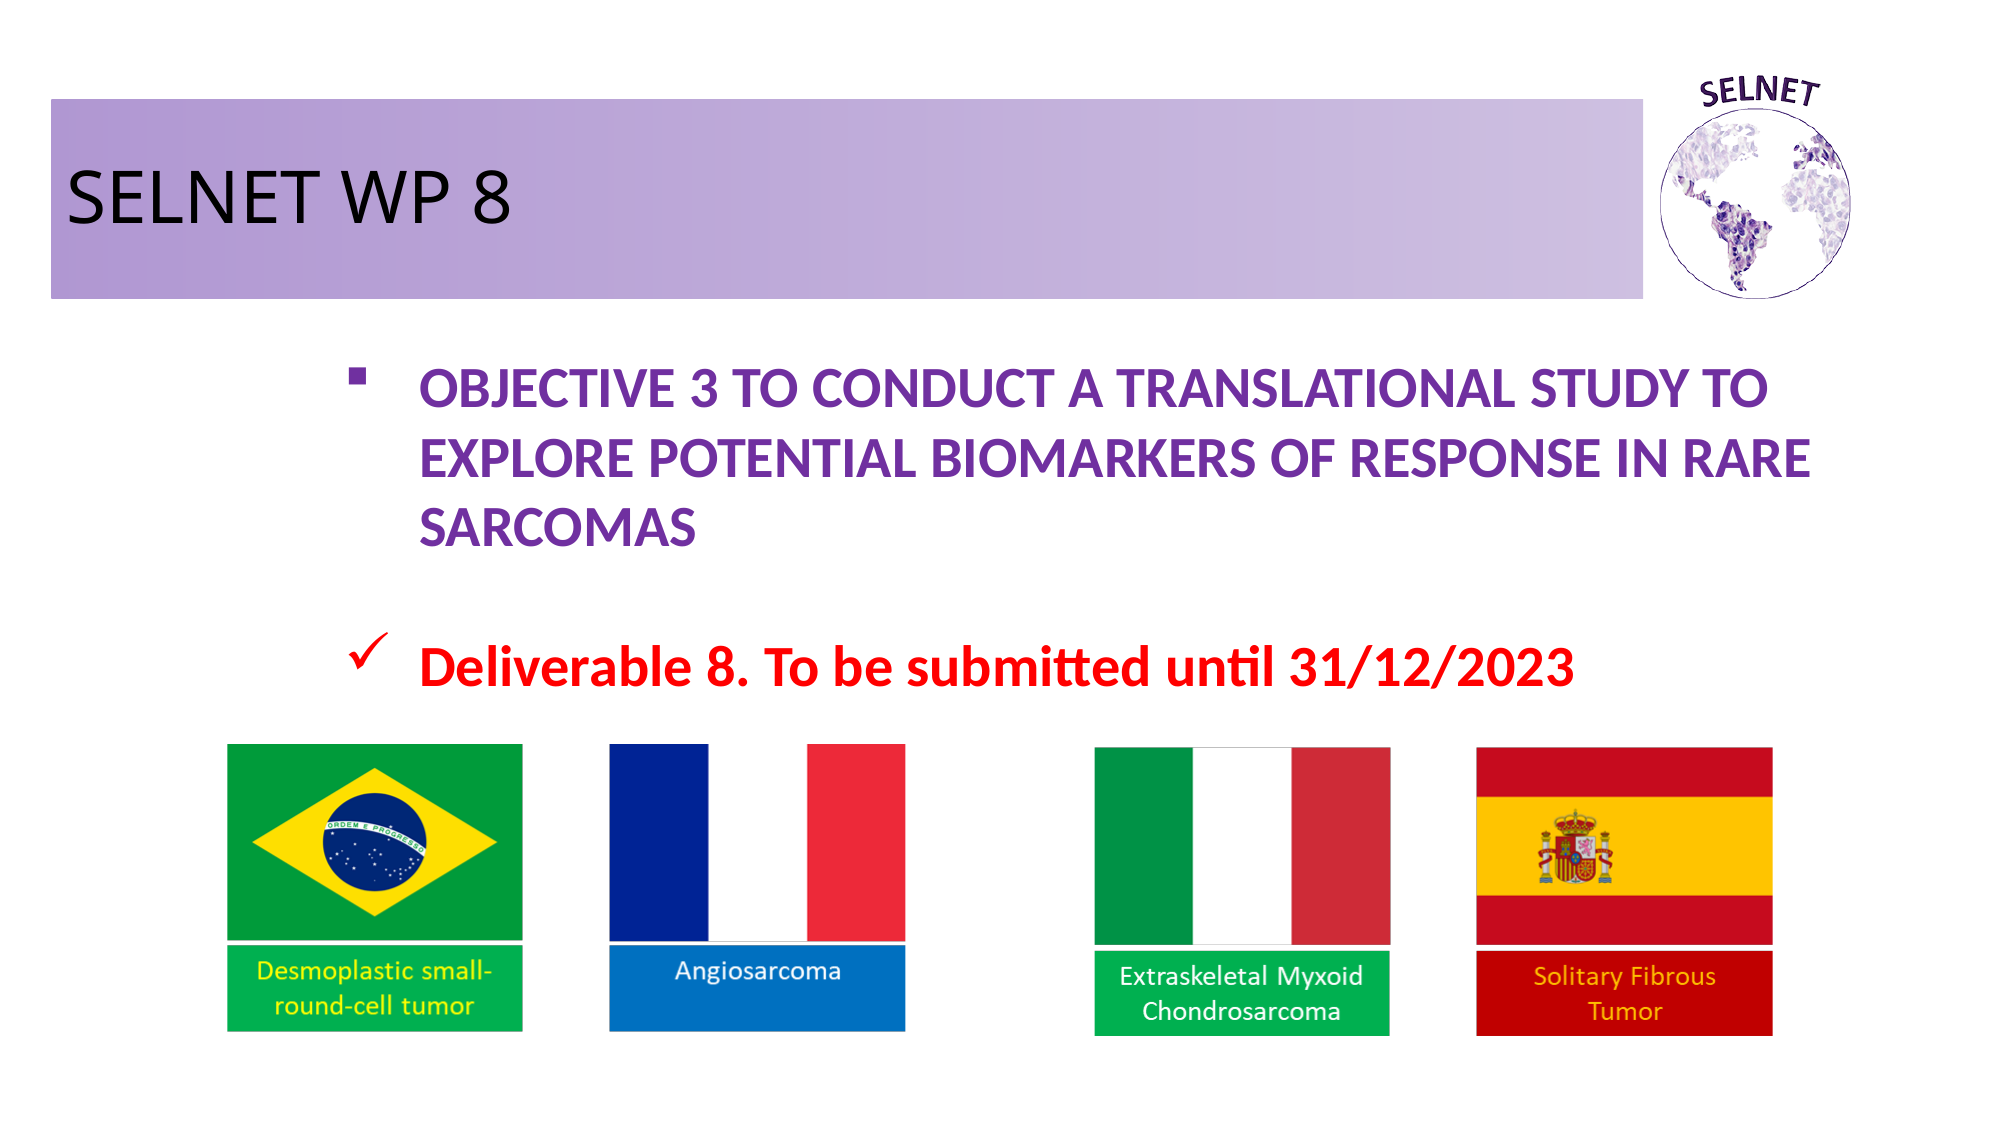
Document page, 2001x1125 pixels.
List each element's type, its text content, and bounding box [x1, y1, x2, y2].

text_box OBJECTIVE 3 TO CONDUCT A TRANSLATIONAL STUDY TO EXPLORE POTENTIAL BIOMARKERS OF RESPONSE IN RARE SARCOMAS Deliverable 8. To be submitted until 31/12/2023 [329, 341, 1935, 706]
text_box SELNET WP 8 [51, 99, 1643, 299]
picture [1643, 75, 1867, 299]
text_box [227, 741, 1773, 1046]
